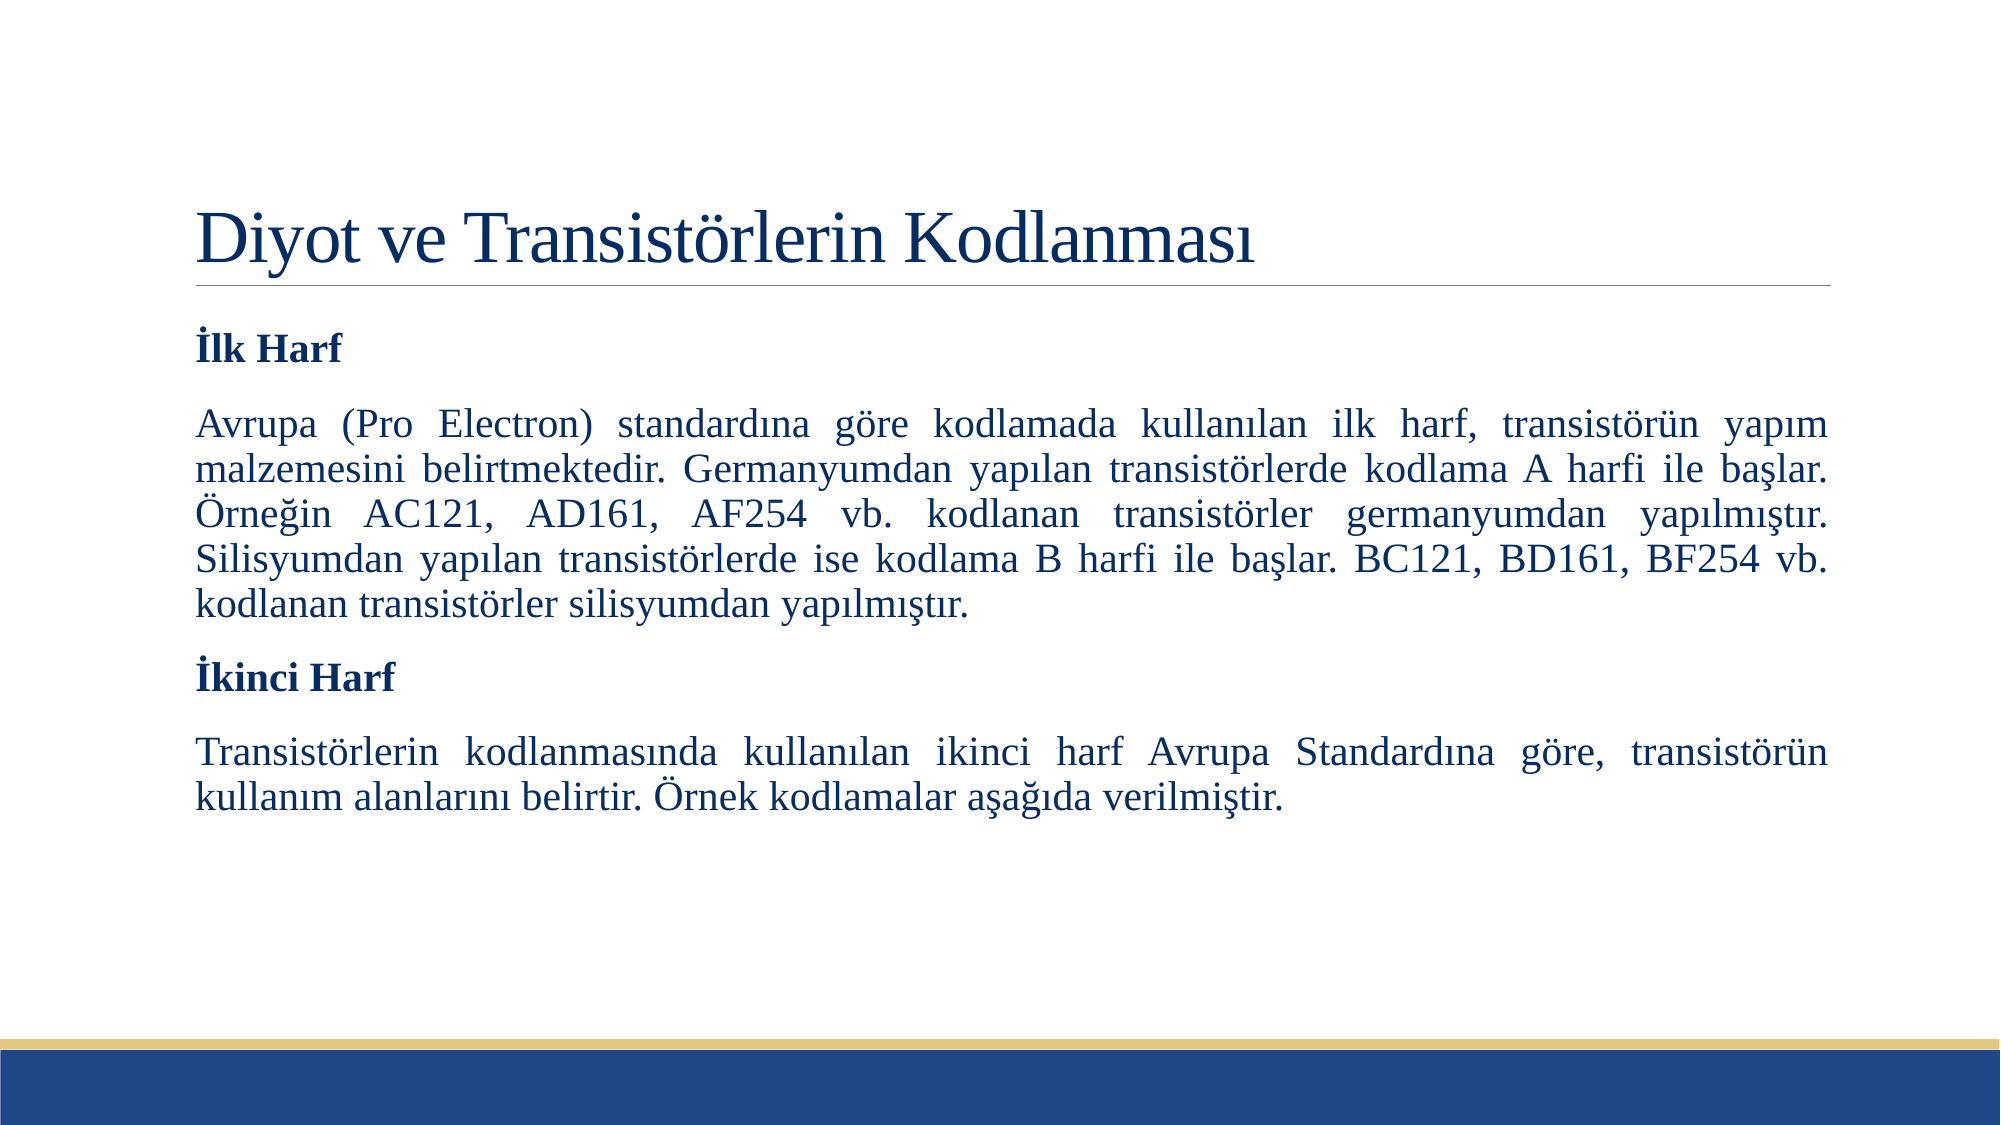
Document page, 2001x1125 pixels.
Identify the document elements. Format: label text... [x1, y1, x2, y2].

title Diyot ve Transistörlerin Kodlanması [180, 47, 1830, 285]
list İlk Harf Avrupa (Pro Electron) standardına göre kodlamada kullanılan ilk harf, transistörün yapım malzemesini belirtmektedir. Germanyumdan yapılan transistörlerde kodlama A harfi ile başlar. Örneğin AC121, AD161, AF254 vb. kodlanan transistörler germanyumdan yapılmıştır. Silisyumdan yapılan transistörlerde ise kodlama B harfi ile başlar. BC121, BD161, BF254 vb. kodlanan transistörler silisyumdan yapılmıştır. İkinci Harf Transistörlerin kodlanmasında kullanılan ikinci harf Avrupa Standardına göre, transistörün kullanım alanlarını belirtir. Örnek kodlamalar aşağıda verilmiştir. [180, 319, 1830, 936]
